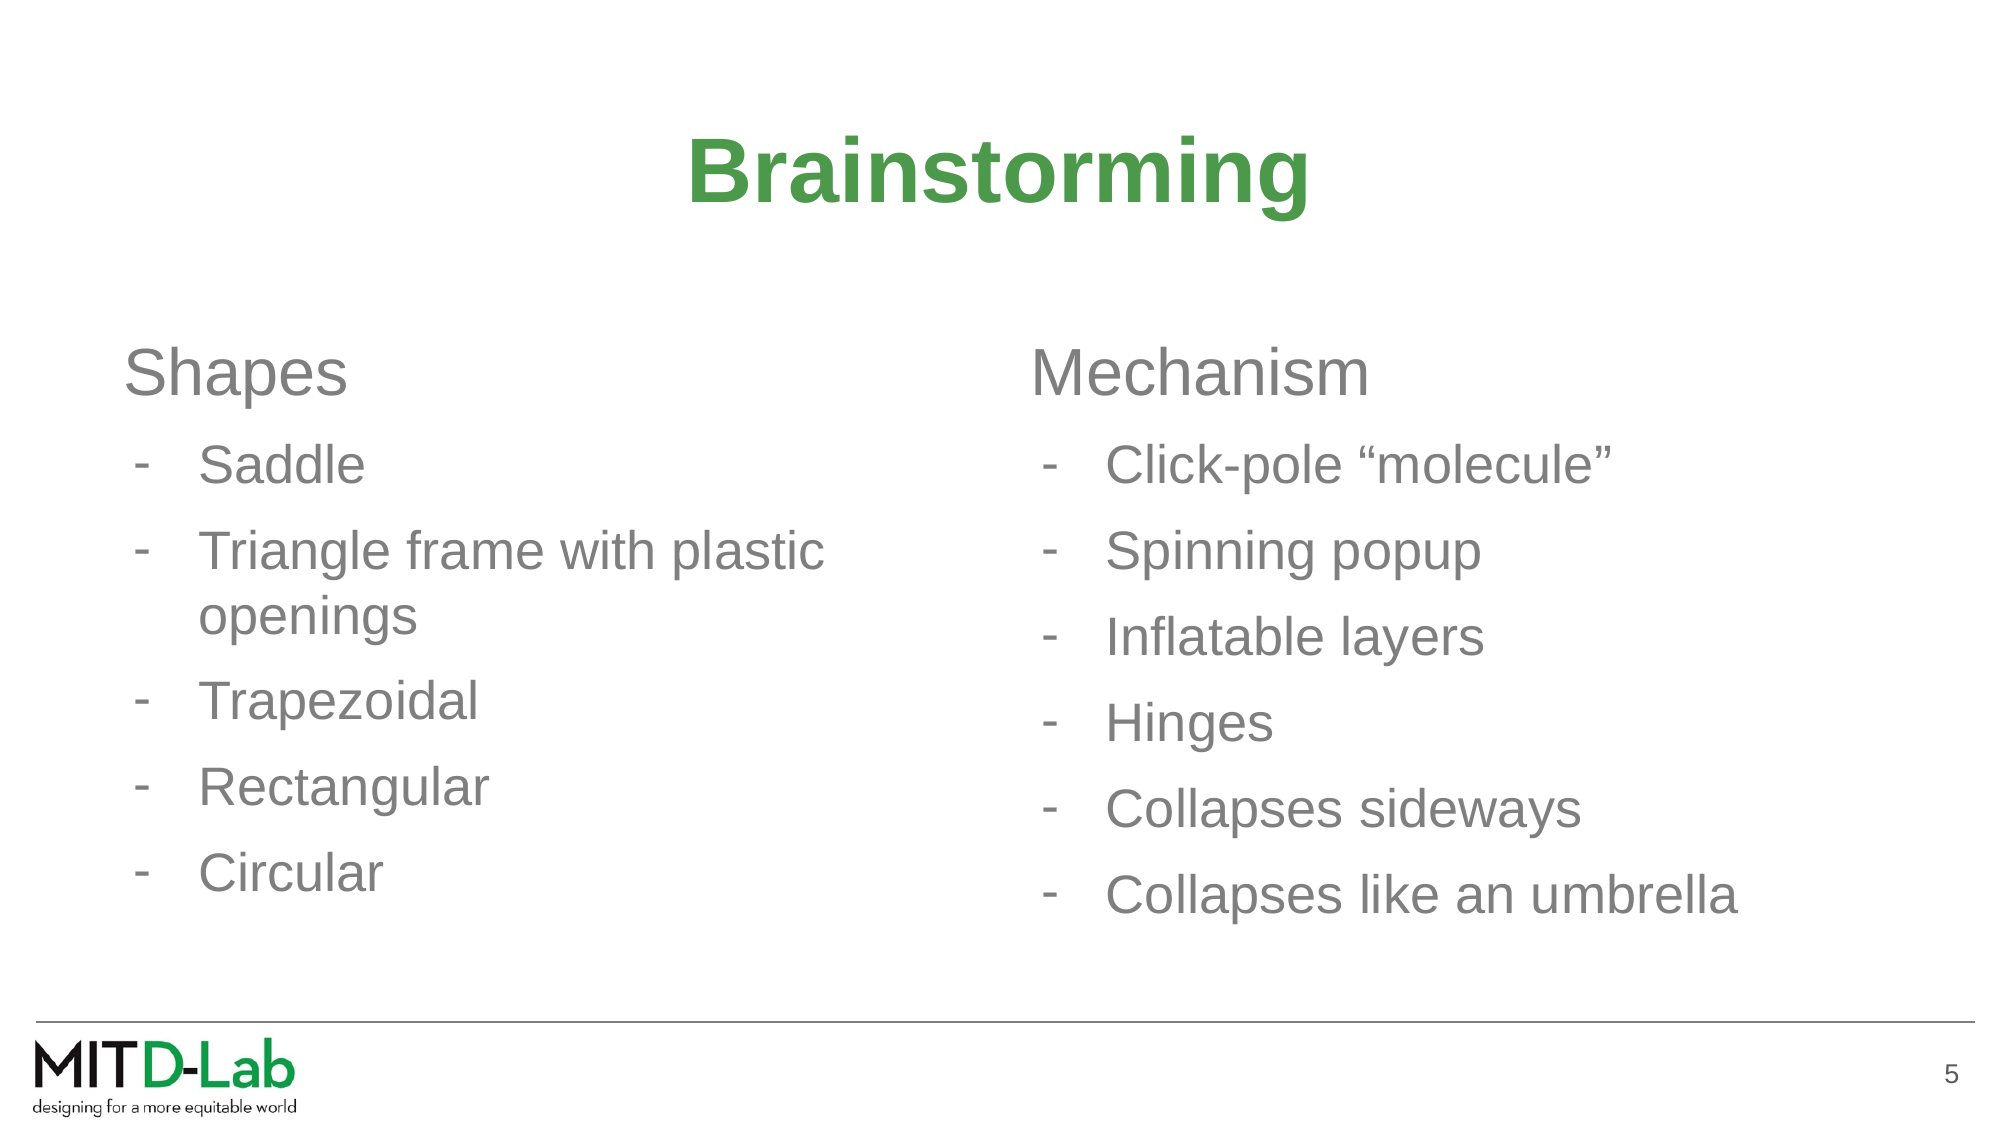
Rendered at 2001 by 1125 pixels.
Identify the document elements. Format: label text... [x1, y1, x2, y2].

slide_number ‹#› [1524, 1043, 1975, 1103]
text_box Shapes Saddle Triangle frame with plastic openings Trapezoidal Rectangular Circular [108, 320, 953, 983]
picture [24, 1011, 305, 1125]
title Brainstorming [359, 70, 1641, 263]
text_box Mechanism Click-pole “molecule” Spinning popup Inflatable layers Hinges Collapses sideways Collapses like an umbrella [1015, 321, 1861, 984]
